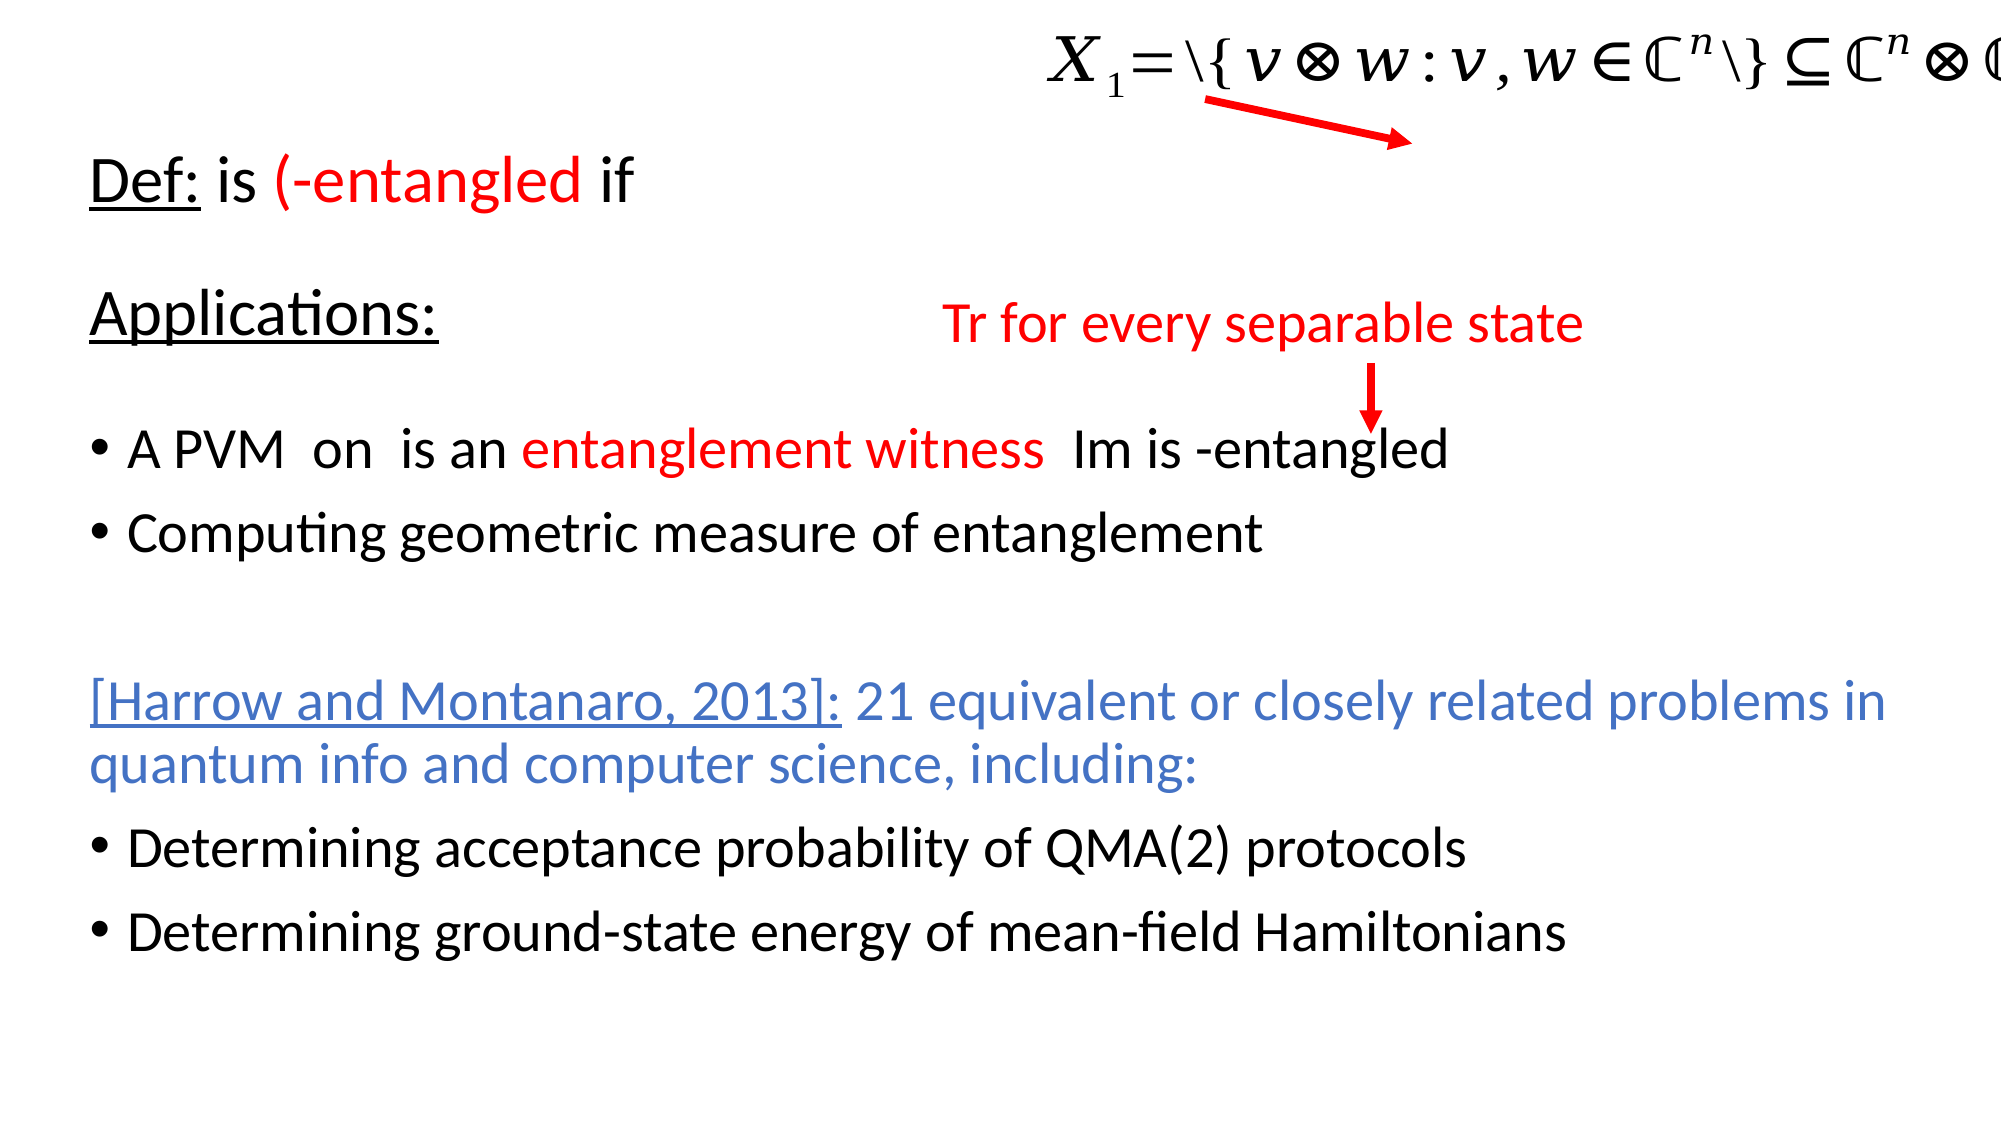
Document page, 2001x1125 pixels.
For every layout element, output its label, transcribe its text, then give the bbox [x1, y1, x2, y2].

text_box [1205, 99, 1413, 144]
text_box Applications: [74, 181, 1863, 357]
